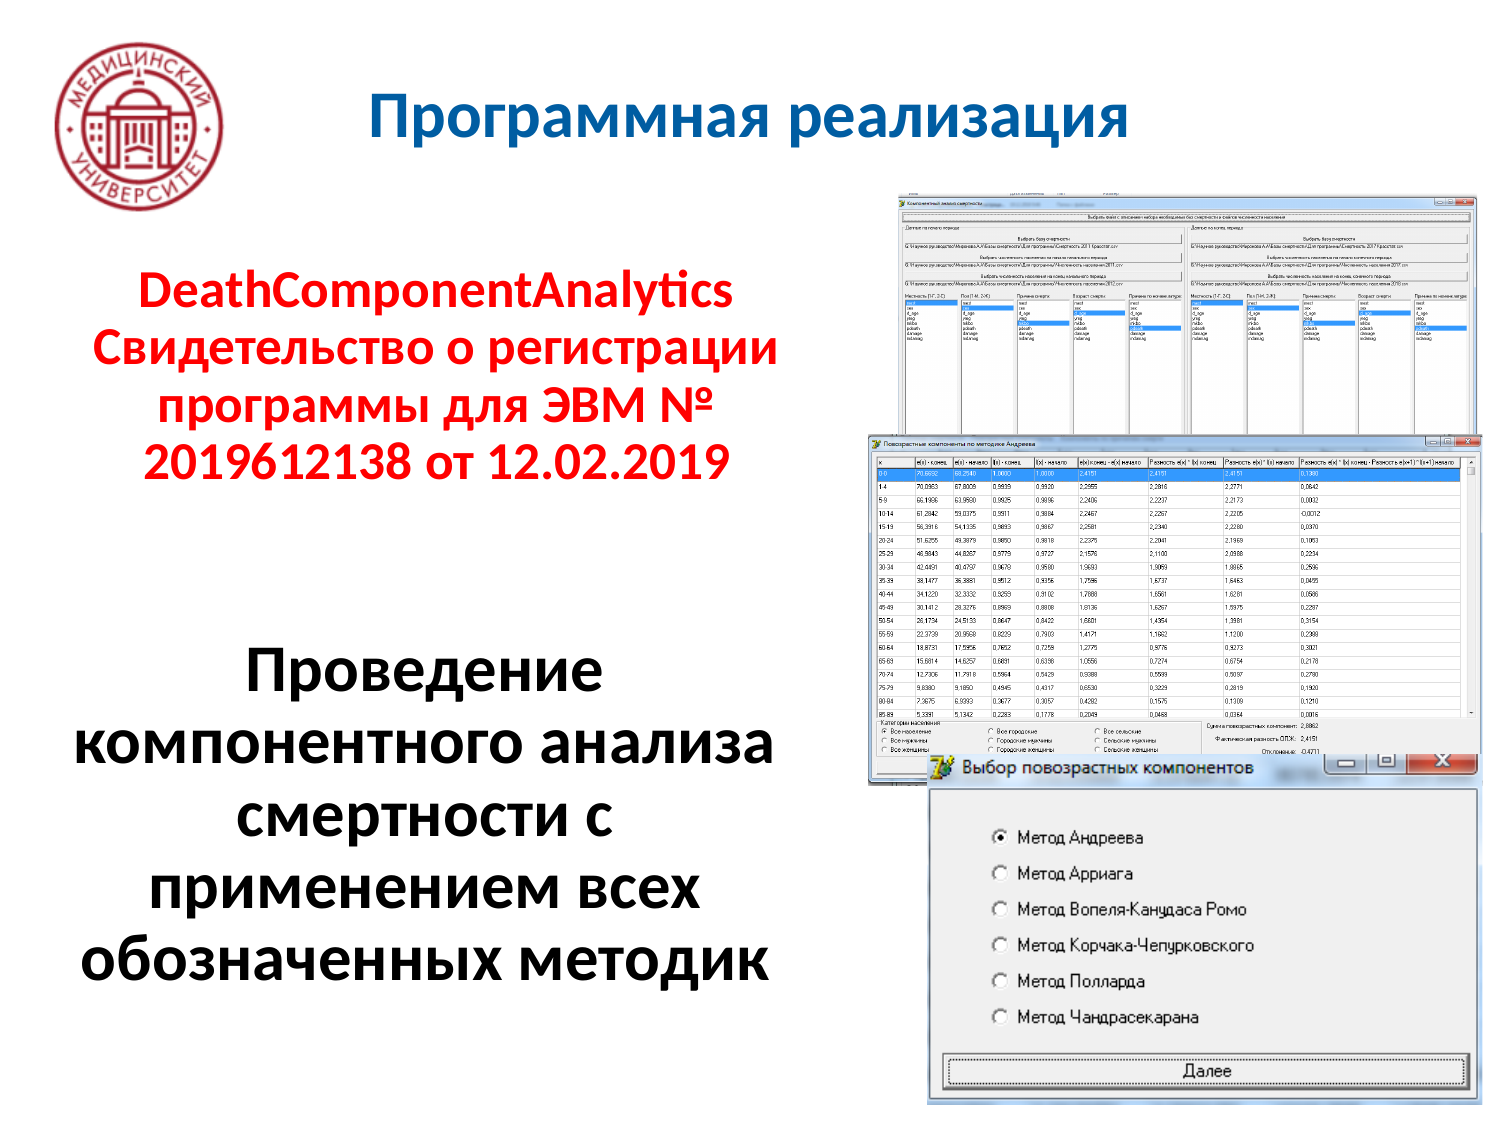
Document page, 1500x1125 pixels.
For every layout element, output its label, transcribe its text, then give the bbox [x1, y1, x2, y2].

picture [52, 28, 243, 218]
text_box Проведение компонентного анализа смертности с применением всех обозначенных методик [53, 490, 798, 1059]
text_box DeathComponentAnalytics Свидетельство о регистрации программы для ЭВМ № 2019612138 от 12.02.2019 [76, 227, 798, 490]
picture [868, 193, 1483, 1105]
title Программная реализация [243, 59, 1397, 173]
